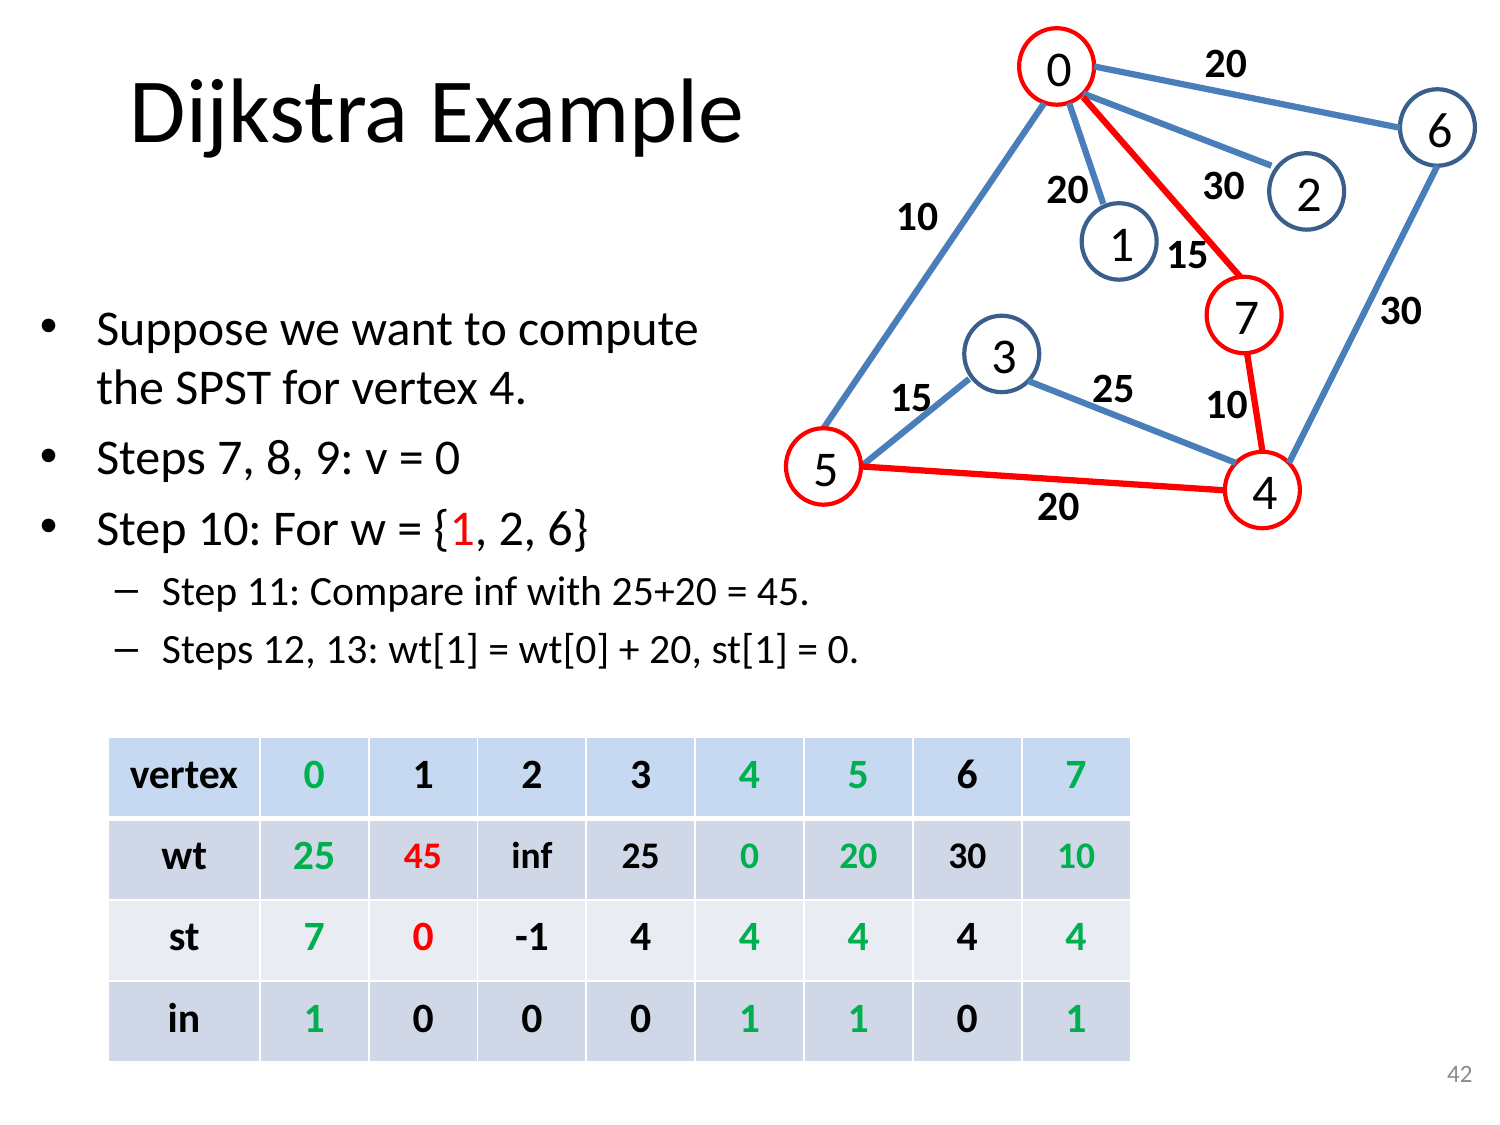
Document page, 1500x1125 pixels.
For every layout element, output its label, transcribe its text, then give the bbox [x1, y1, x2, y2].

table_cell 4 [1023, 901, 1130, 980]
table_cell 0 [370, 982, 477, 1061]
table_cell 0 [696, 821, 803, 899]
table_cell in [109, 982, 259, 1061]
table_cell 0 [370, 901, 477, 980]
table_cell 7 [261, 901, 368, 980]
table_cell 45 [370, 821, 477, 899]
table_cell 25 [587, 821, 694, 899]
list Suppose we want to compute the SPST for vertex 4. Steps 7, 8, 9: v = 0 Step 10: For w = {1, 2, 6} Step 11: Compare inf with 25+20 = 45. Steps 12, 13: wt[1] = wt[0] + 20, st[1] = 0. [24, 287, 912, 833]
table_header 0 [261, 738, 368, 816]
table_cell 4 [914, 901, 1021, 980]
table_cell 25 [261, 821, 368, 899]
table_cell 30 [914, 821, 1021, 899]
title Dijkstra Example [75, 12, 800, 200]
slide_number 42 [1137, 1042, 1488, 1103]
table_cell 10 [1023, 821, 1130, 899]
table_header 7 [1023, 738, 1130, 816]
table_cell 0 [478, 982, 585, 1061]
table_cell 1 [805, 982, 912, 1061]
table_cell inf [478, 821, 585, 899]
table_header 6 [914, 738, 1021, 816]
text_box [785, 27, 1476, 538]
table_cell 0 [587, 982, 694, 1061]
table_cell 4 [587, 901, 694, 980]
table_cell 0 [914, 982, 1021, 1061]
table_header vertex [109, 738, 259, 816]
table_cell 1 [261, 982, 368, 1061]
table_header 1 [370, 738, 477, 816]
table_cell 4 [805, 901, 912, 980]
table_header 4 [696, 738, 803, 816]
table_header 5 [805, 738, 912, 816]
table_header 3 [587, 738, 694, 816]
table_cell 1 [696, 982, 803, 1061]
table_cell wt [109, 821, 259, 899]
table_cell st [109, 901, 259, 980]
table_cell 1 [1023, 982, 1130, 1061]
table_cell -1 [478, 901, 585, 980]
table_cell 4 [696, 901, 803, 980]
table_header 2 [478, 738, 585, 816]
table_cell 20 [805, 821, 912, 899]
